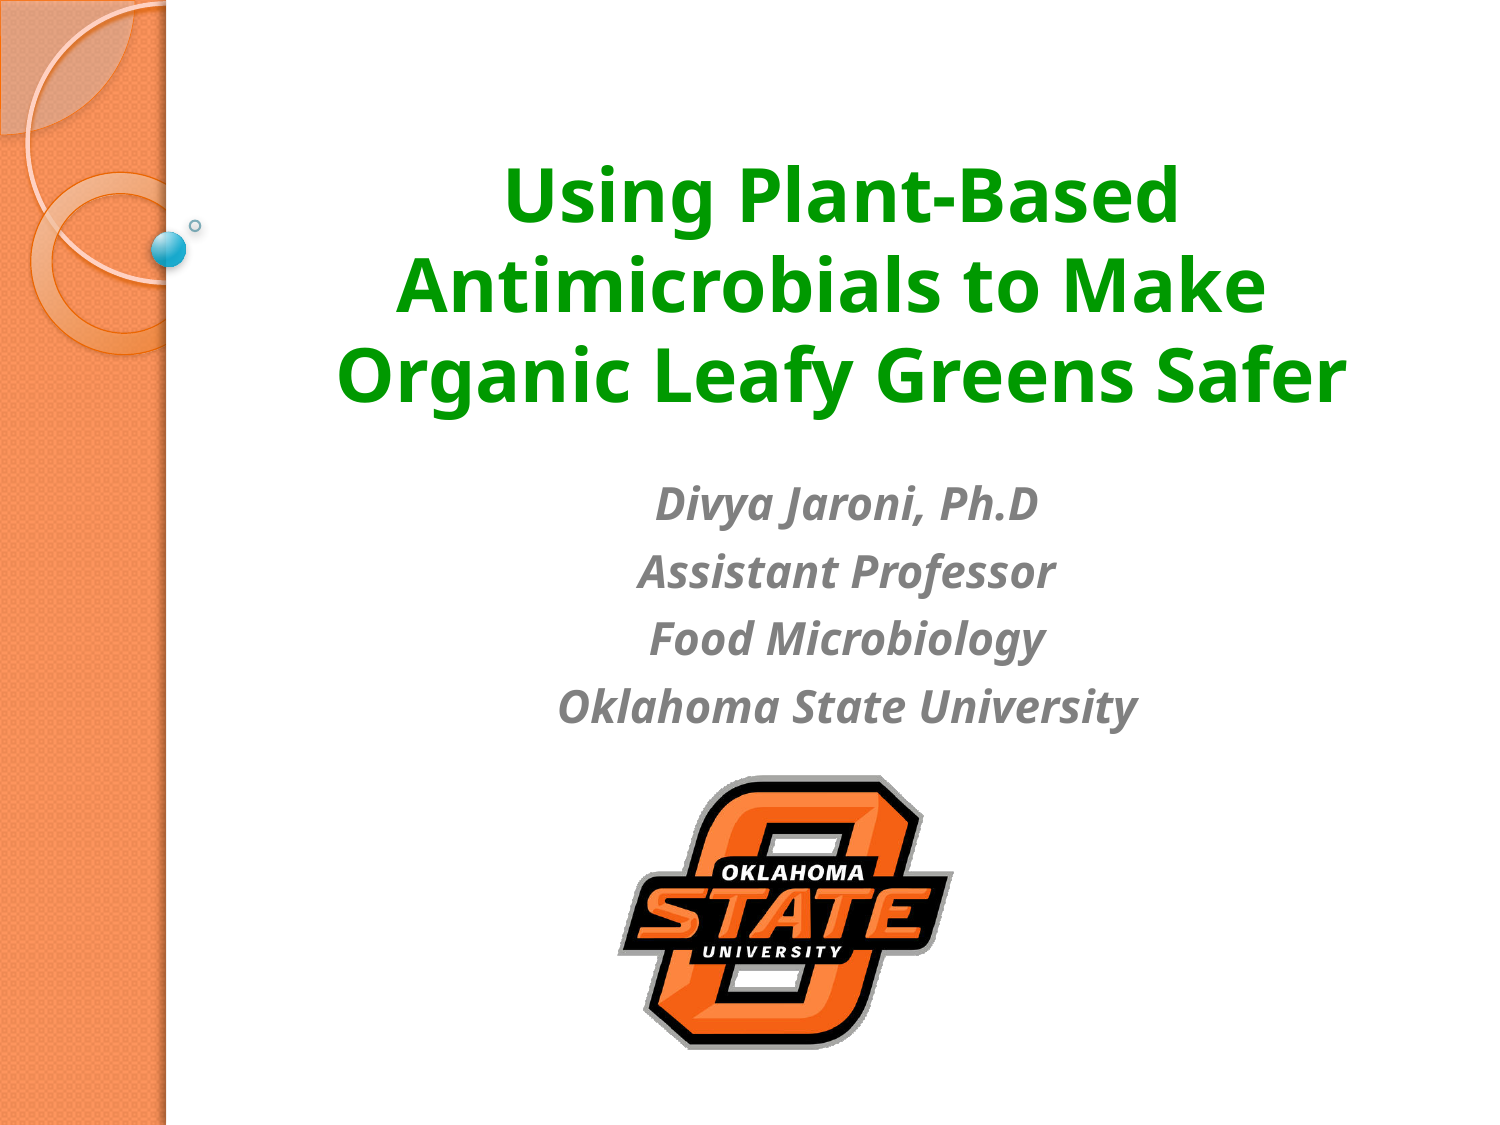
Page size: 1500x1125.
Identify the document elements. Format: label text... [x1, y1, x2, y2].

title Using Plant-Based Antimicrobials to Make Organic Leafy Greens Safer [234, 59, 1450, 425]
picture [612, 749, 958, 1076]
subtitle Divya Jaroni, Ph.D Assistant Professor Food Microbiology Oklahoma State University [237, 474, 1453, 763]
